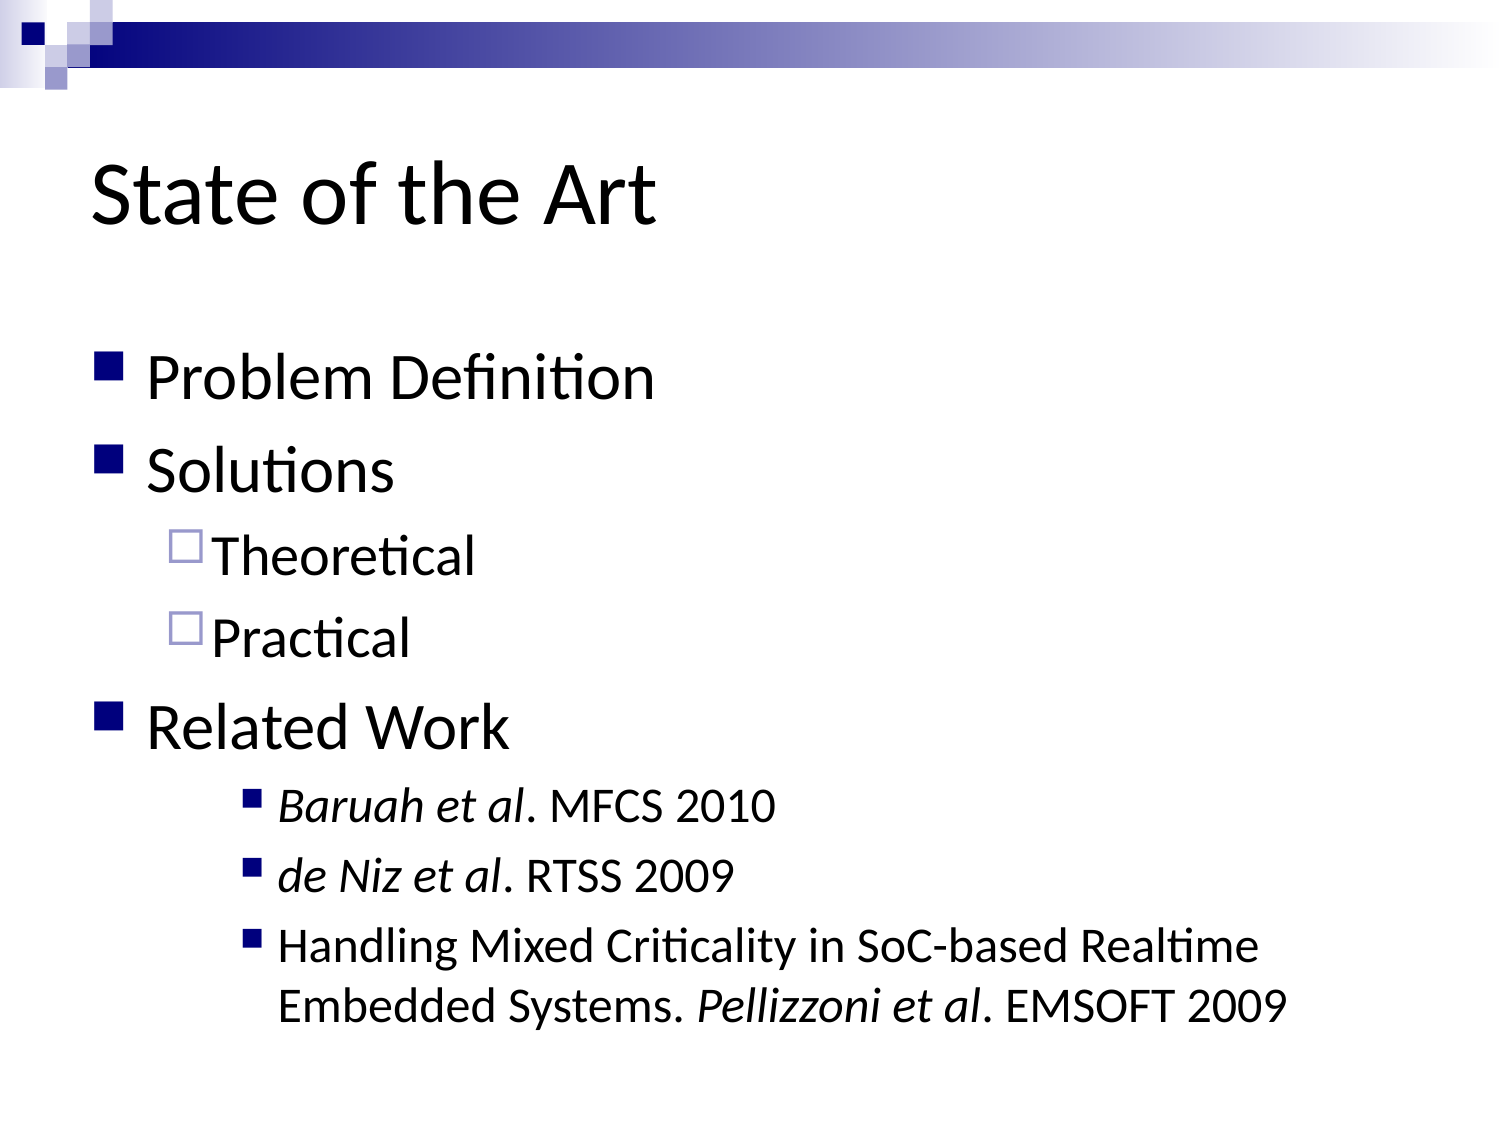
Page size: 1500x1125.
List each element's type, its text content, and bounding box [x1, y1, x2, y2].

title State of the Art [74, 74, 1426, 301]
list Problem Definition Solutions Theoretical Practical Related Work Baruah et al. MFCS 2010 de Niz et al. RTSS 2009 Handling Mixed Criticality in SoC-based Realtime Embedded Systems. Pellizzoni et al. EMSOFT 2009 [74, 324, 1426, 1063]
